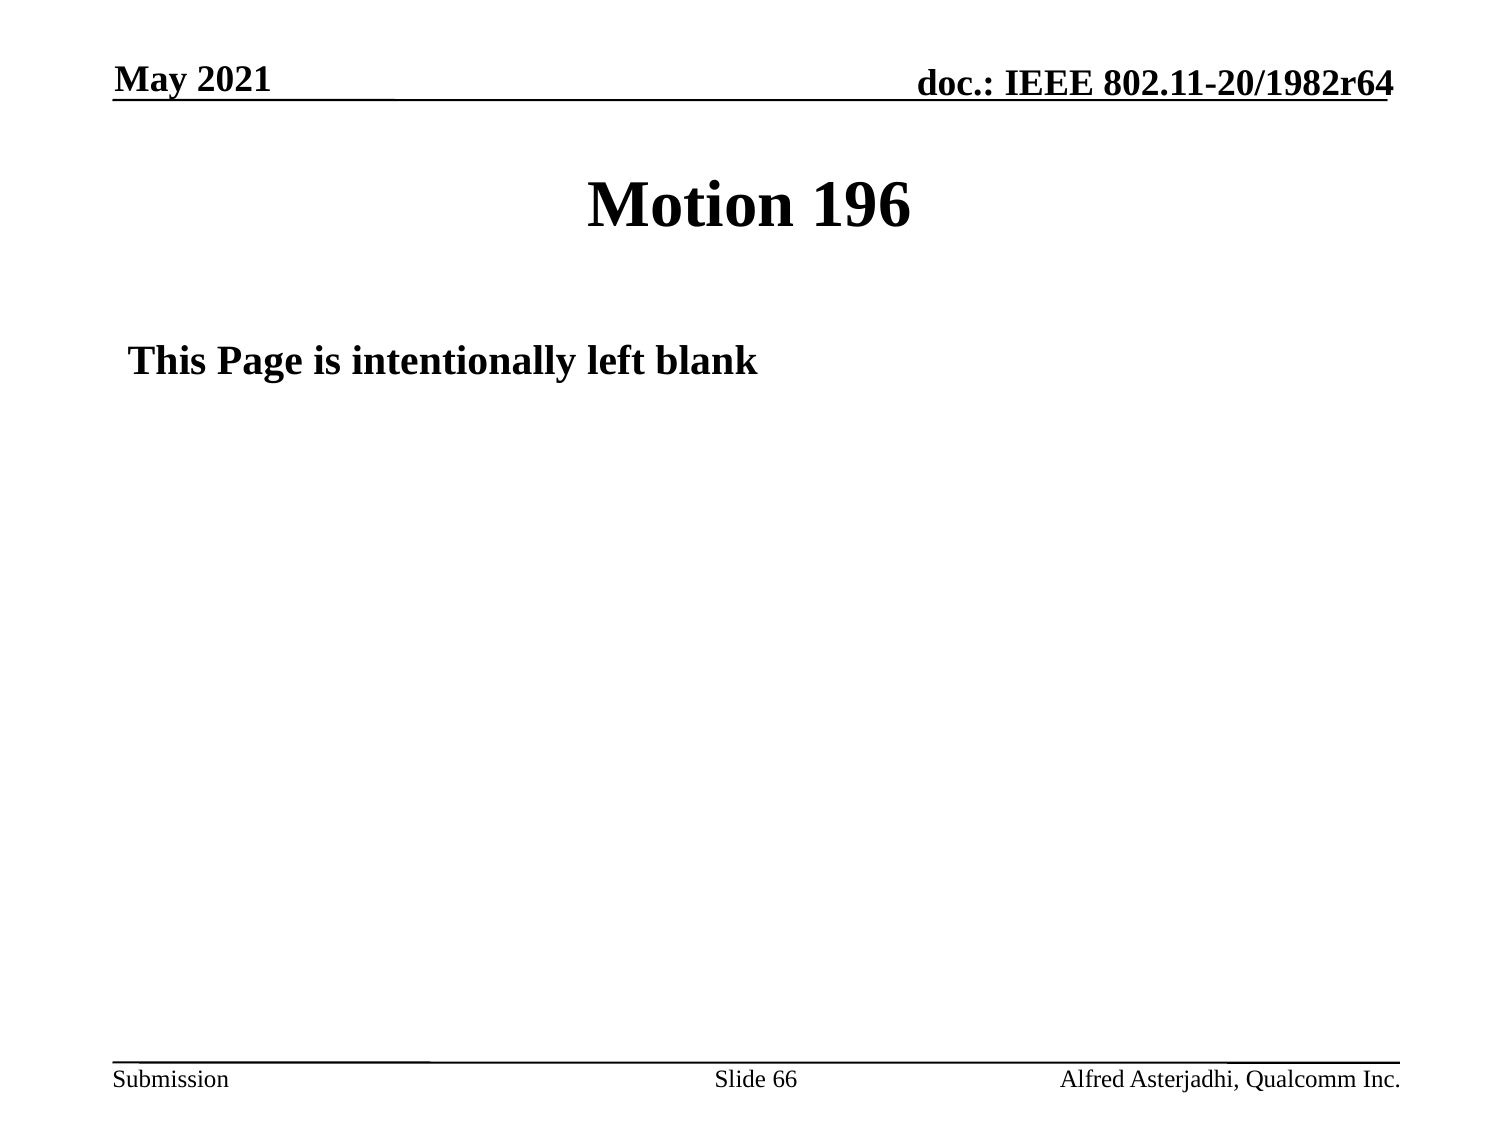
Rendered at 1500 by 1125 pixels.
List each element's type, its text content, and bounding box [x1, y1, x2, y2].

slide_number Slide 66 [712, 1061, 800, 1123]
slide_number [114, 54, 423, 100]
title Motion 196 [112, 112, 1388, 288]
list This Page is intentionally left blank [112, 324, 1388, 1000]
footer Alfred Asterjadhi, Qualcomm Inc. [878, 1061, 1402, 1093]
